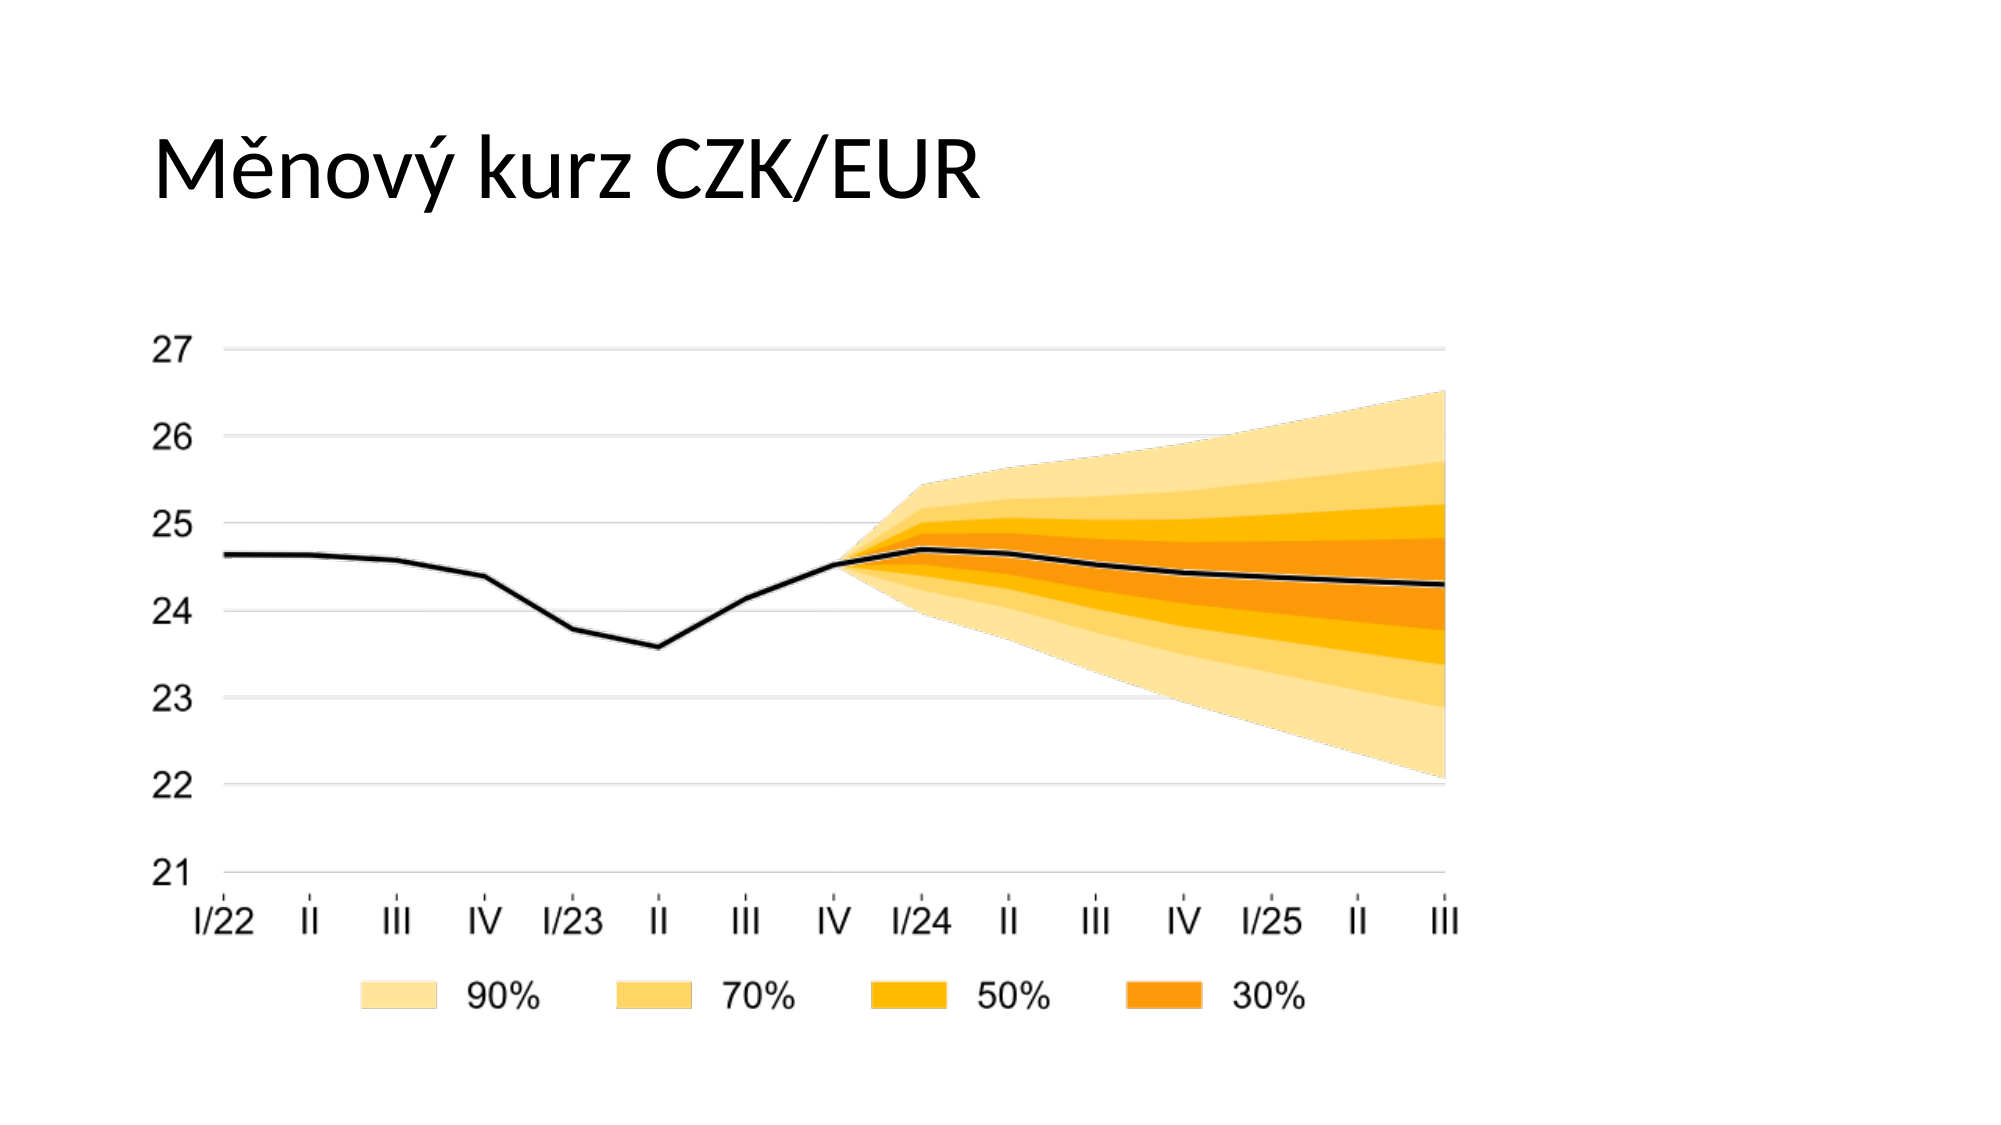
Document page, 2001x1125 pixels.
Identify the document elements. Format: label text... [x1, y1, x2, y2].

picture [137, 305, 1476, 1046]
title Měnový kurz CZK/EUR [137, 59, 1863, 278]
